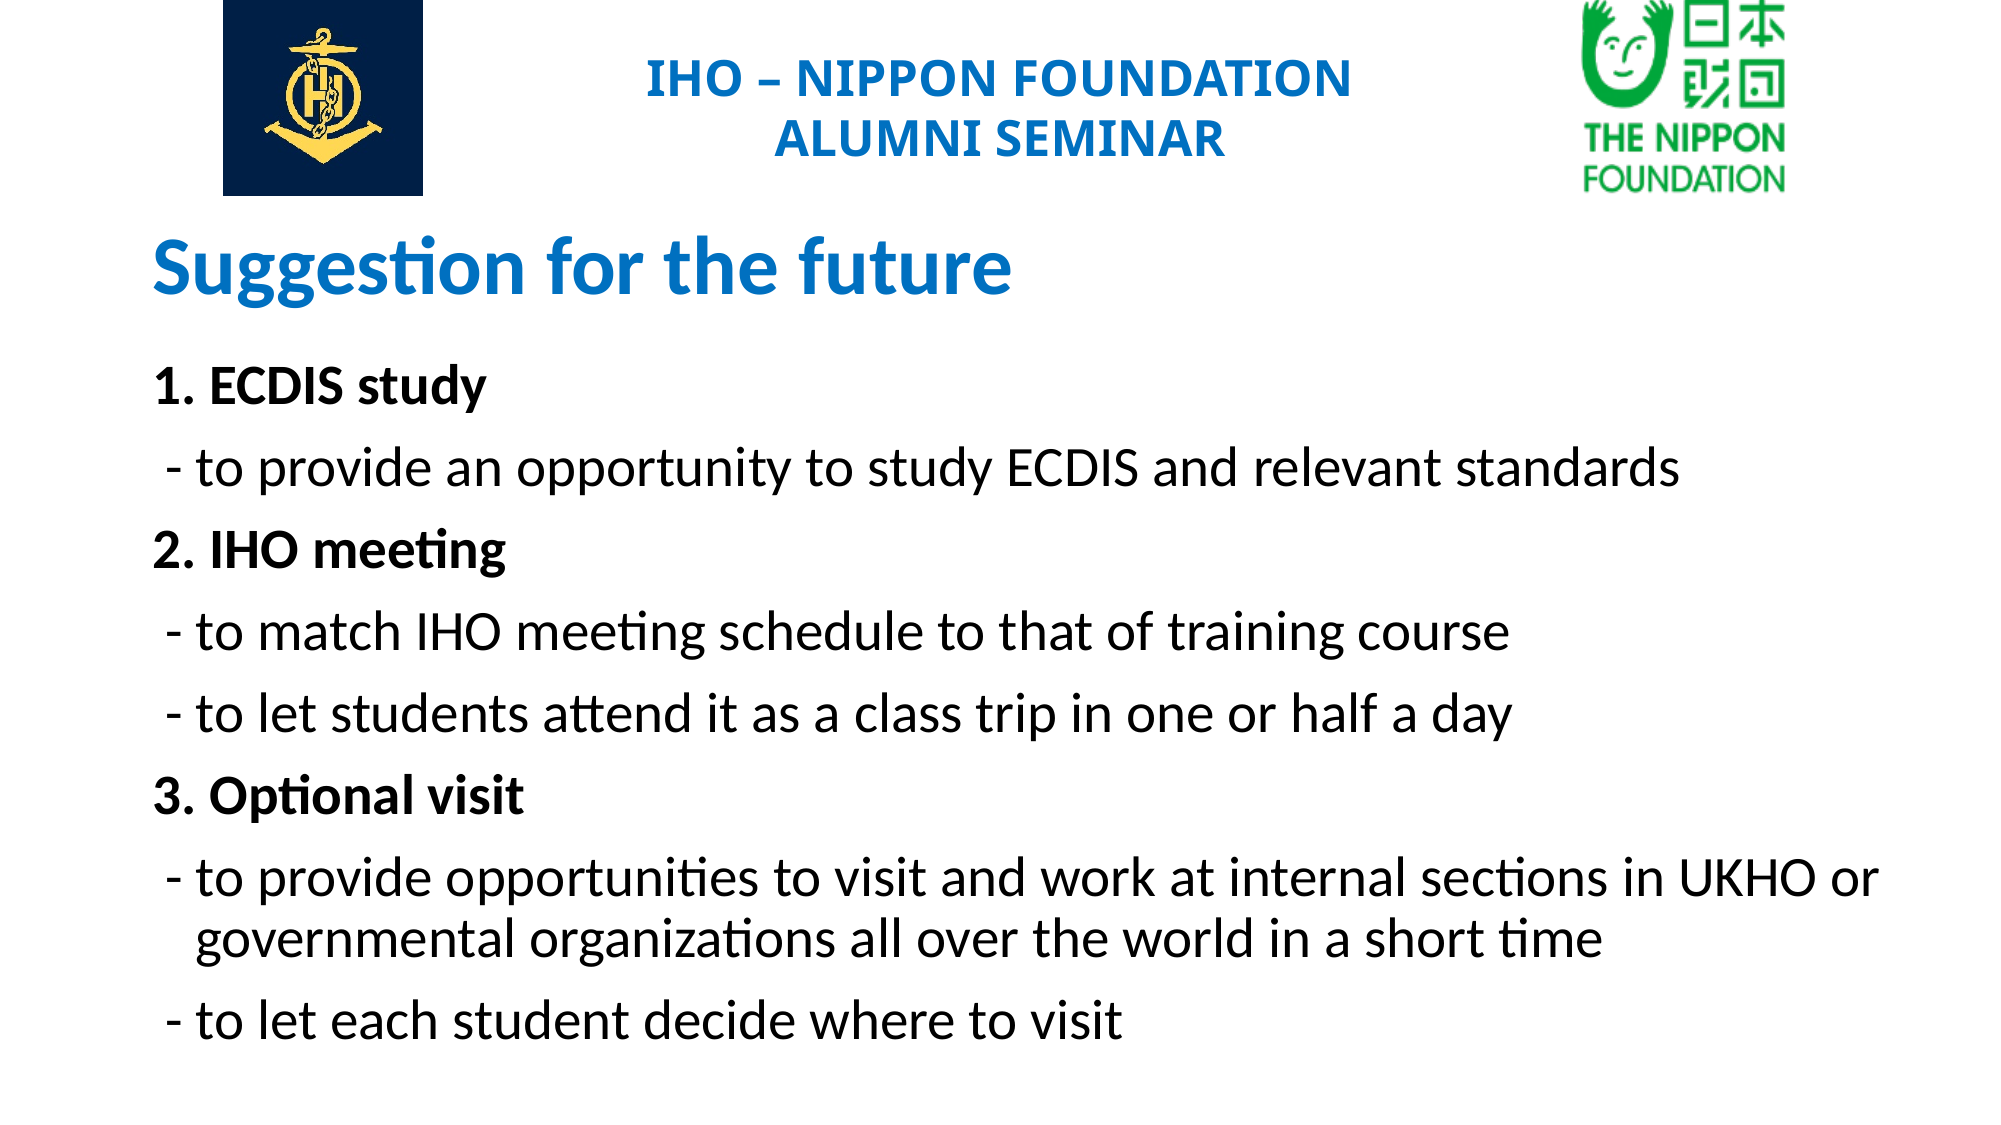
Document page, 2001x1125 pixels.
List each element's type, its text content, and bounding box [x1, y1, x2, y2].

list 1. ECDIS study - to provide an opportunity to study ECDIS and relevant standards 2. IHO meeting - to match IHO meeting schedule to that of training course - to let students attend it as a class trip in one or half a day 3. Optional visit - to provide opportunities to visit and work at internal sections in UKHO or governmental organizations all over the world in a short time - to let each student decide where to visit [137, 347, 1924, 1062]
text_box IHO – NIPPON FOUNDATION ALUMNI SEMINAR [564, 39, 1436, 174]
picture [1577, 0, 1789, 198]
picture [223, 0, 423, 196]
title Suggestion for the future [137, 214, 1863, 321]
